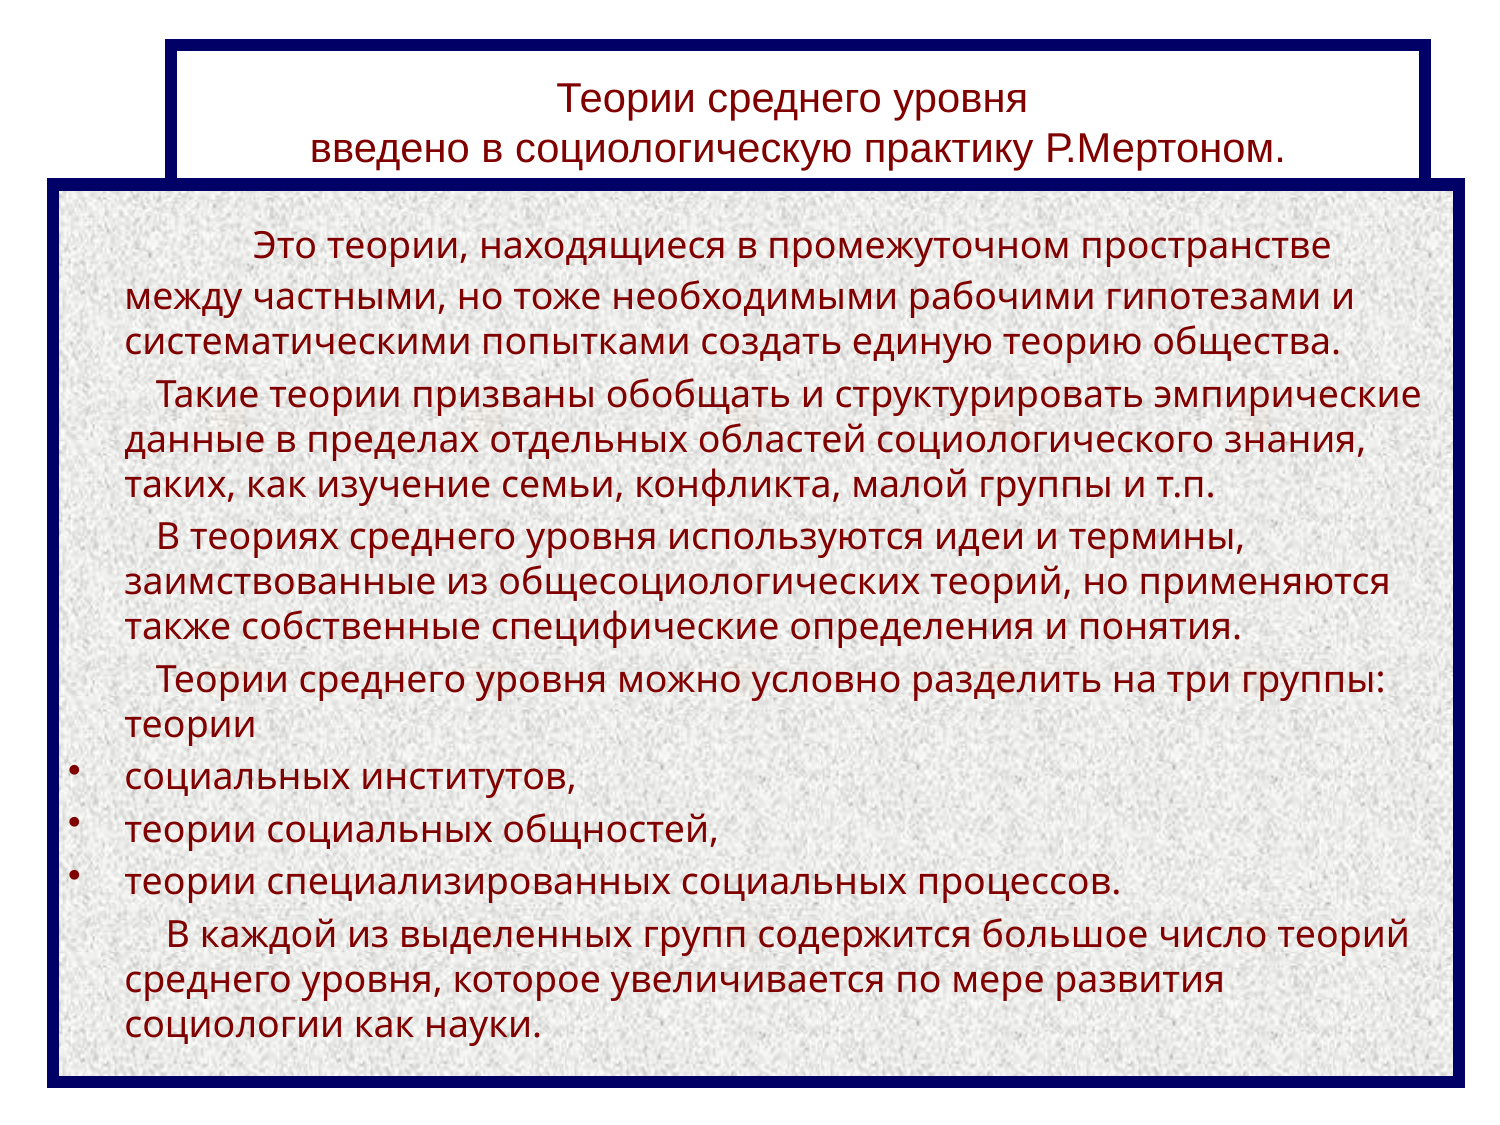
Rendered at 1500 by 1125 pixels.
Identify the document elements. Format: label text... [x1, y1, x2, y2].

list Это теории, находящиеся в промежуточном пространстве между частными, но тоже необходимыми рабочими гипотезами и систематическими попытками создать единую теорию общества. Такие теории призваны обобщать и структурировать эмпирические данные в пределах отдельных областей социологического знания, таких, как изучение семьи, конфликта, малой группы и т.п. В теориях среднего уровня используются идеи и термины, заимствованные из общесоциологических теорий, но применяются также собственные специфические определения и понятия. Теории среднего уровня можно условно разделить на три группы: теории социальных институтов, теории социальных общностей, теории специализированных социальных процессов. В каждой из выделенных групп содержится большое число теорий среднего уровня, которое увеличивается по мере развития социологии как науки. [53, 184, 1459, 1083]
title Теории среднего уровня введено в социологическую практику Р.Мертоном. [171, 45, 1425, 184]
